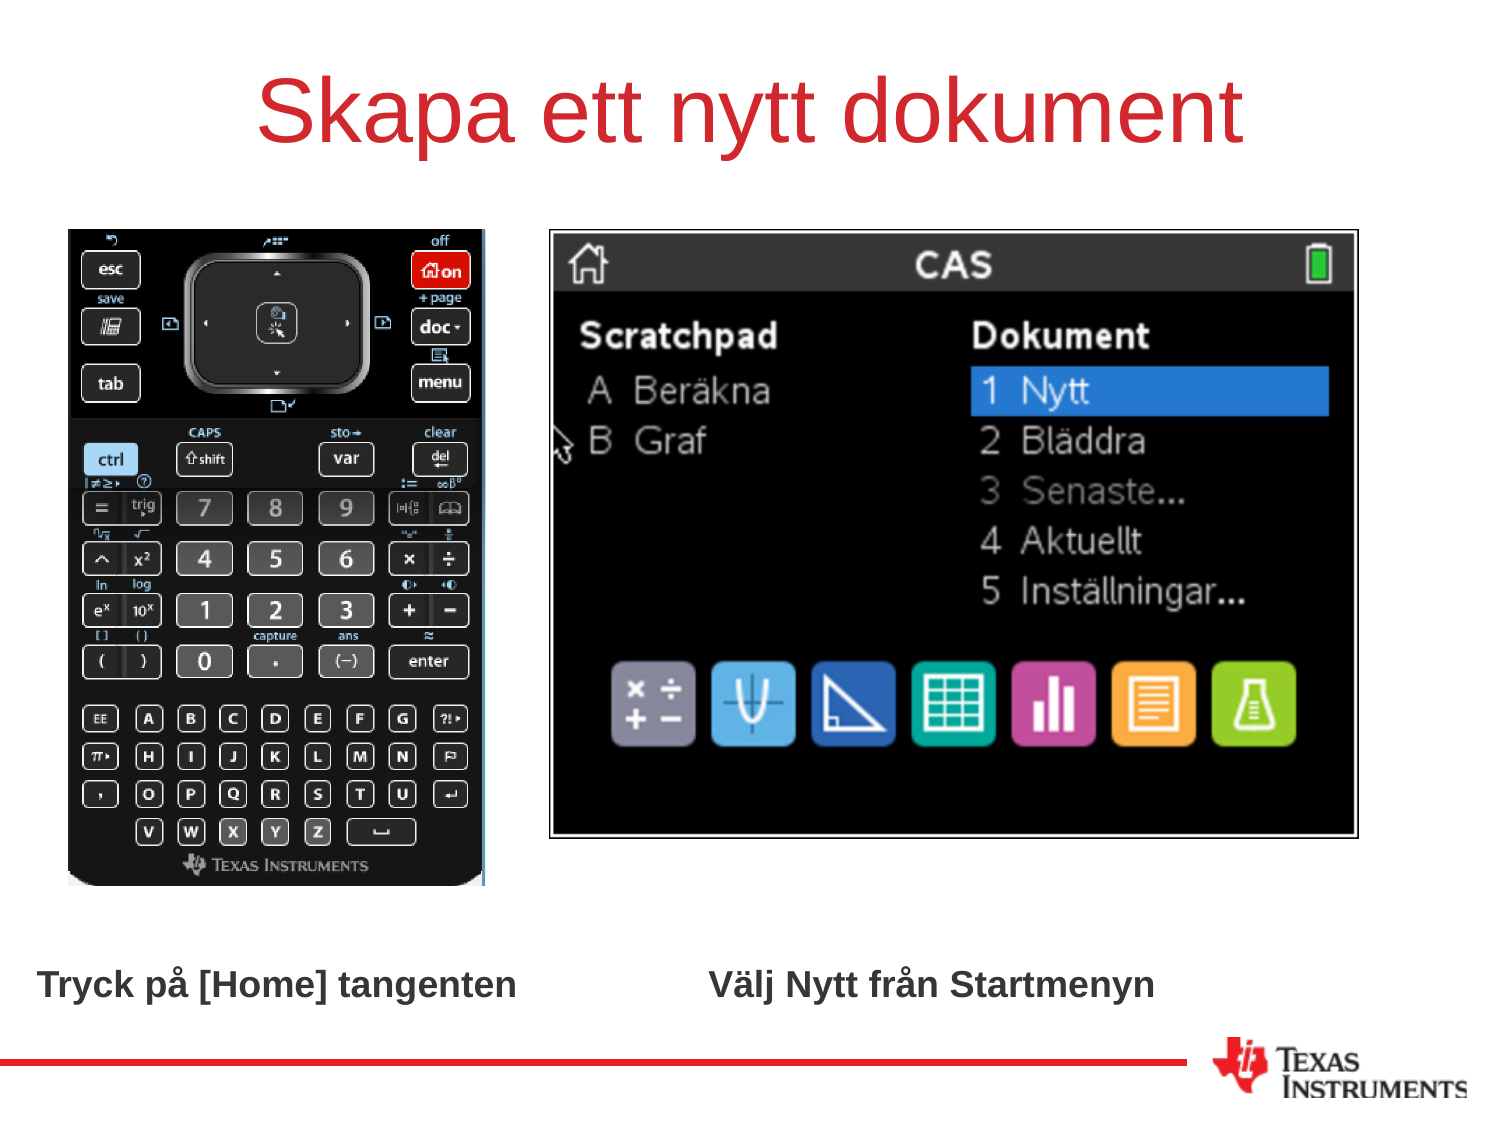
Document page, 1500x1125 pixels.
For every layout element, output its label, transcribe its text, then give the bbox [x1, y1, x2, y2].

text_box Välj Nytt från Startmenyn [693, 952, 1172, 1013]
picture [68, 229, 487, 886]
title Skapa ett nytt dokument [75, 12, 1425, 200]
picture [548, 229, 1359, 840]
text_box Tryck på [Home] tangenten [21, 952, 533, 1013]
